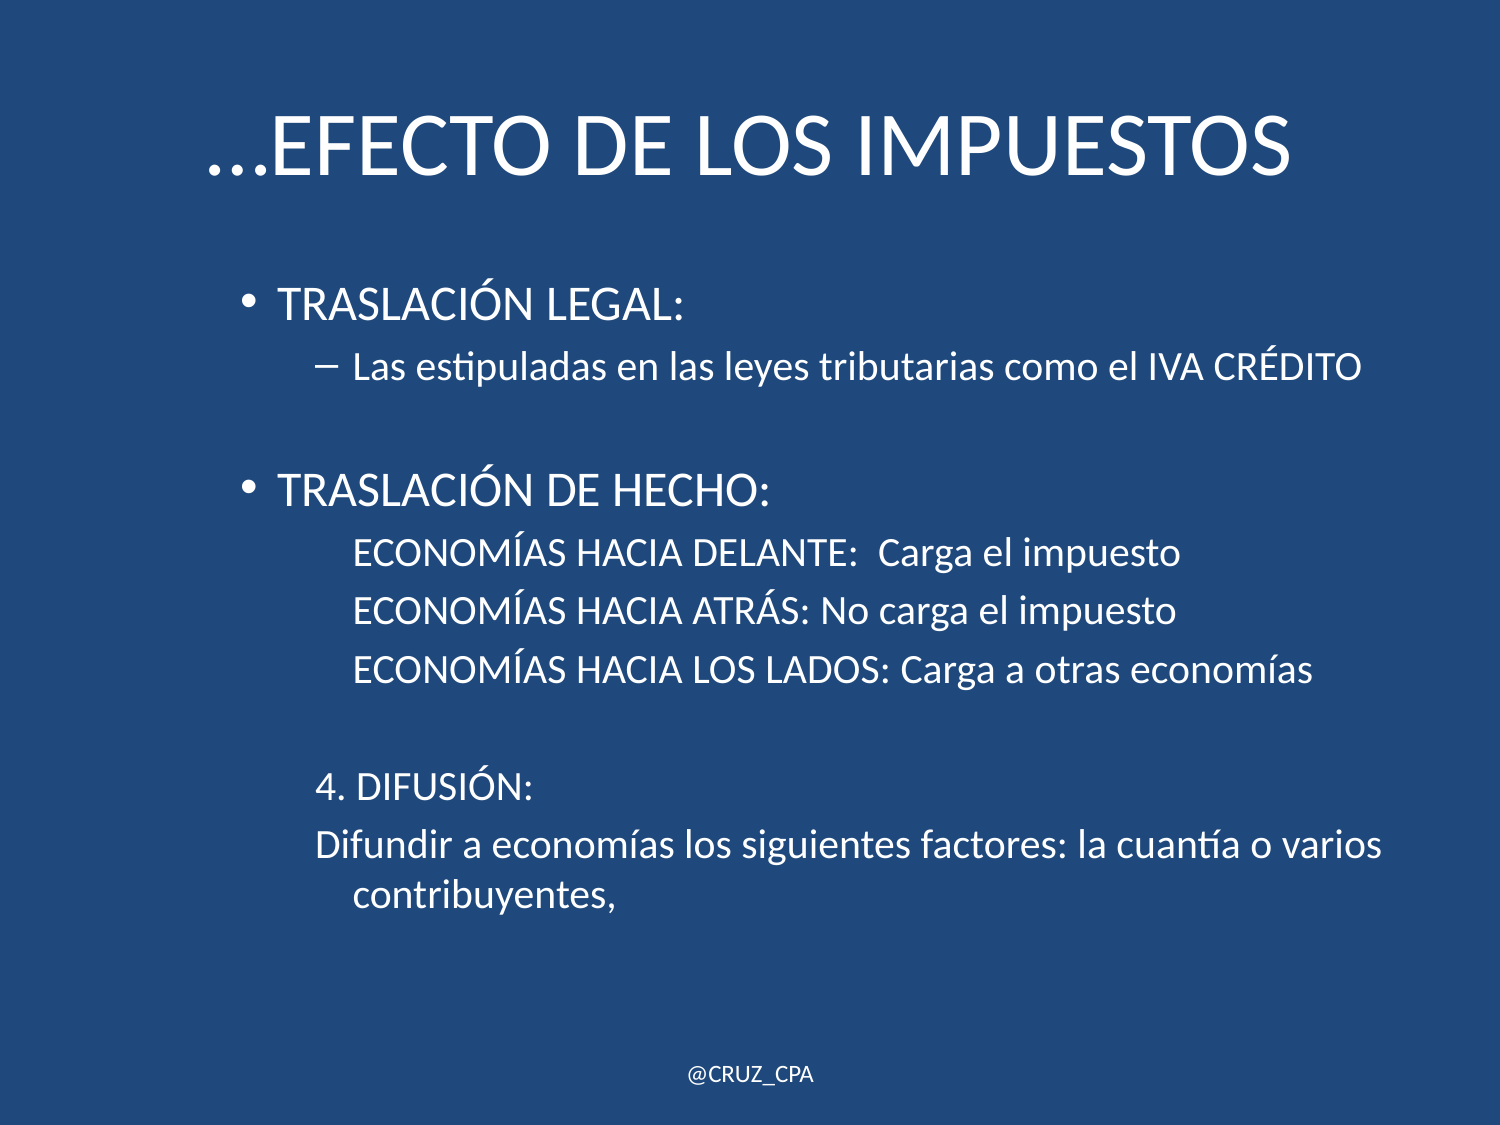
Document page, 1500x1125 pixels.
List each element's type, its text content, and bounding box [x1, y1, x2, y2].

list TRASLACIÓN LEGAL: Las estipuladas en las leyes tributarias como el IVA CRÉDITO TRASLACIÓN DE HECHO: ECONOMÍAS HACIA DELANTE: Carga el impuesto ECONOMÍAS HACIA ATRÁS: No carga el impuesto ECONOMÍAS HACIA LOS LADOS: Carga a otras economías 4. DIFUSIÓN: Difundir a economías los siguientes factores: la cuantía o varios contribuyentes, [75, 262, 1425, 1005]
title …EFECTO DE LOS IMPUESTOS [75, 45, 1425, 233]
footer @CRUZ_CPA [512, 1042, 988, 1103]
